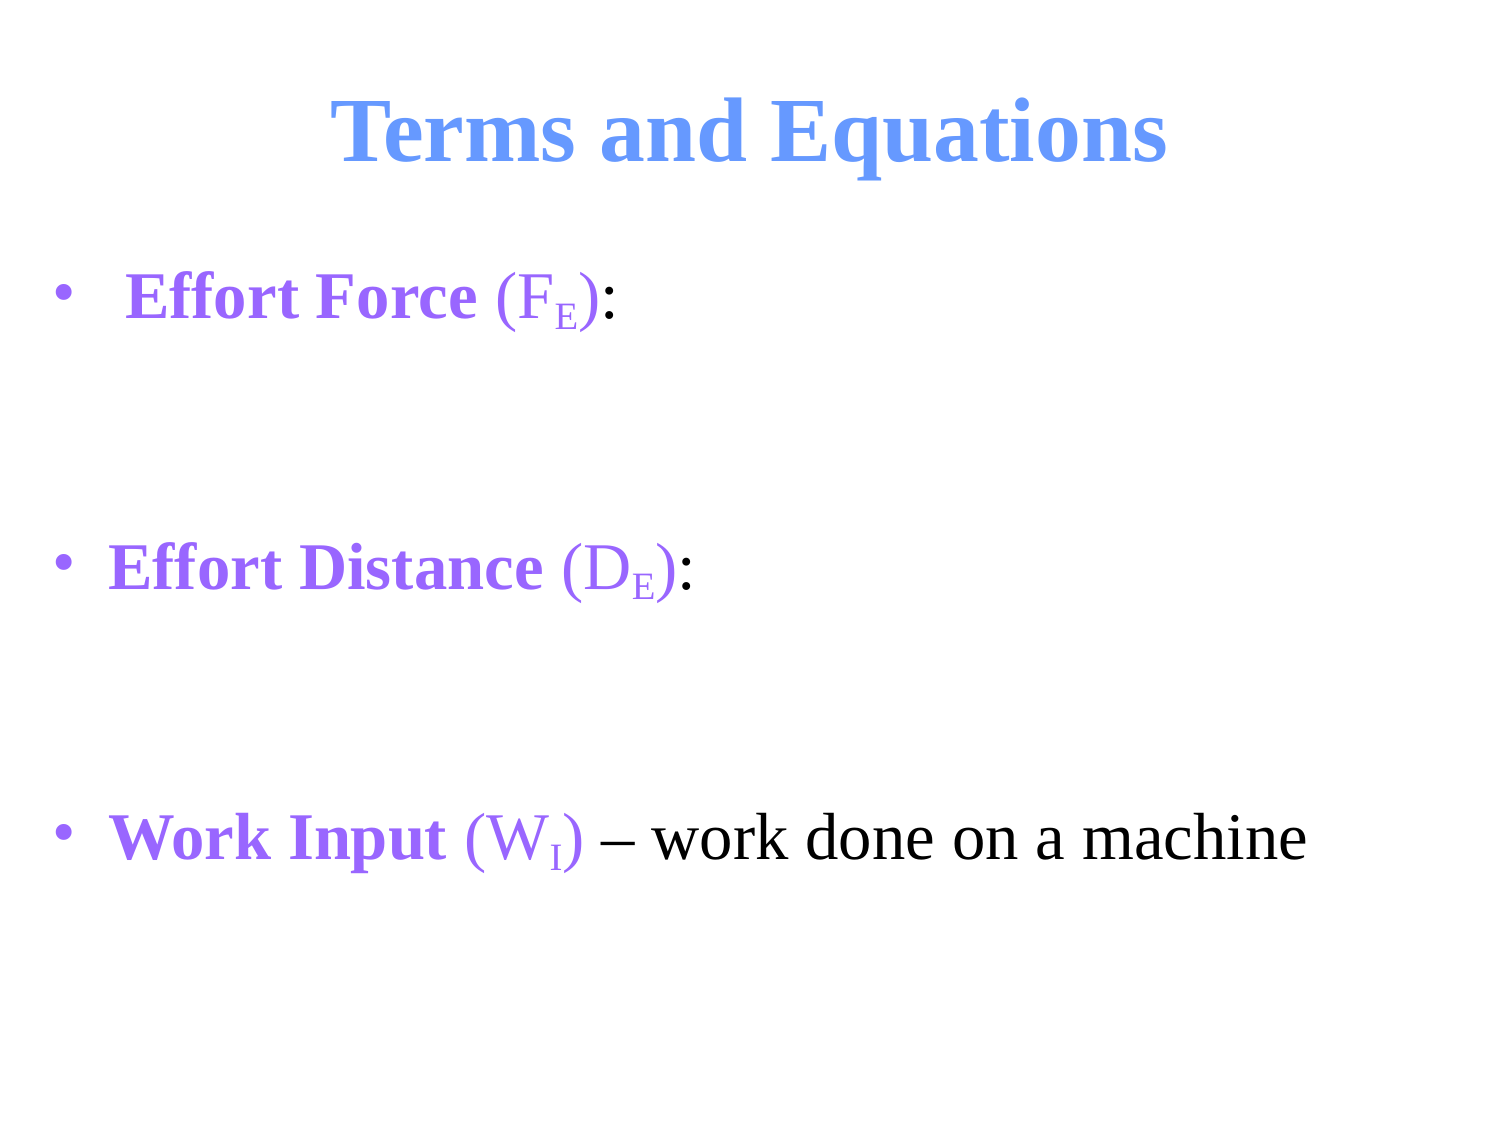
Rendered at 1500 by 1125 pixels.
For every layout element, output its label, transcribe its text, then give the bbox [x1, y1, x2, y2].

title Terms and Equations [112, 50, 1388, 200]
list Effort Force (FE): Effort Distance (DE): Work Input (WI) – work done on a machine [37, 249, 1500, 1125]
